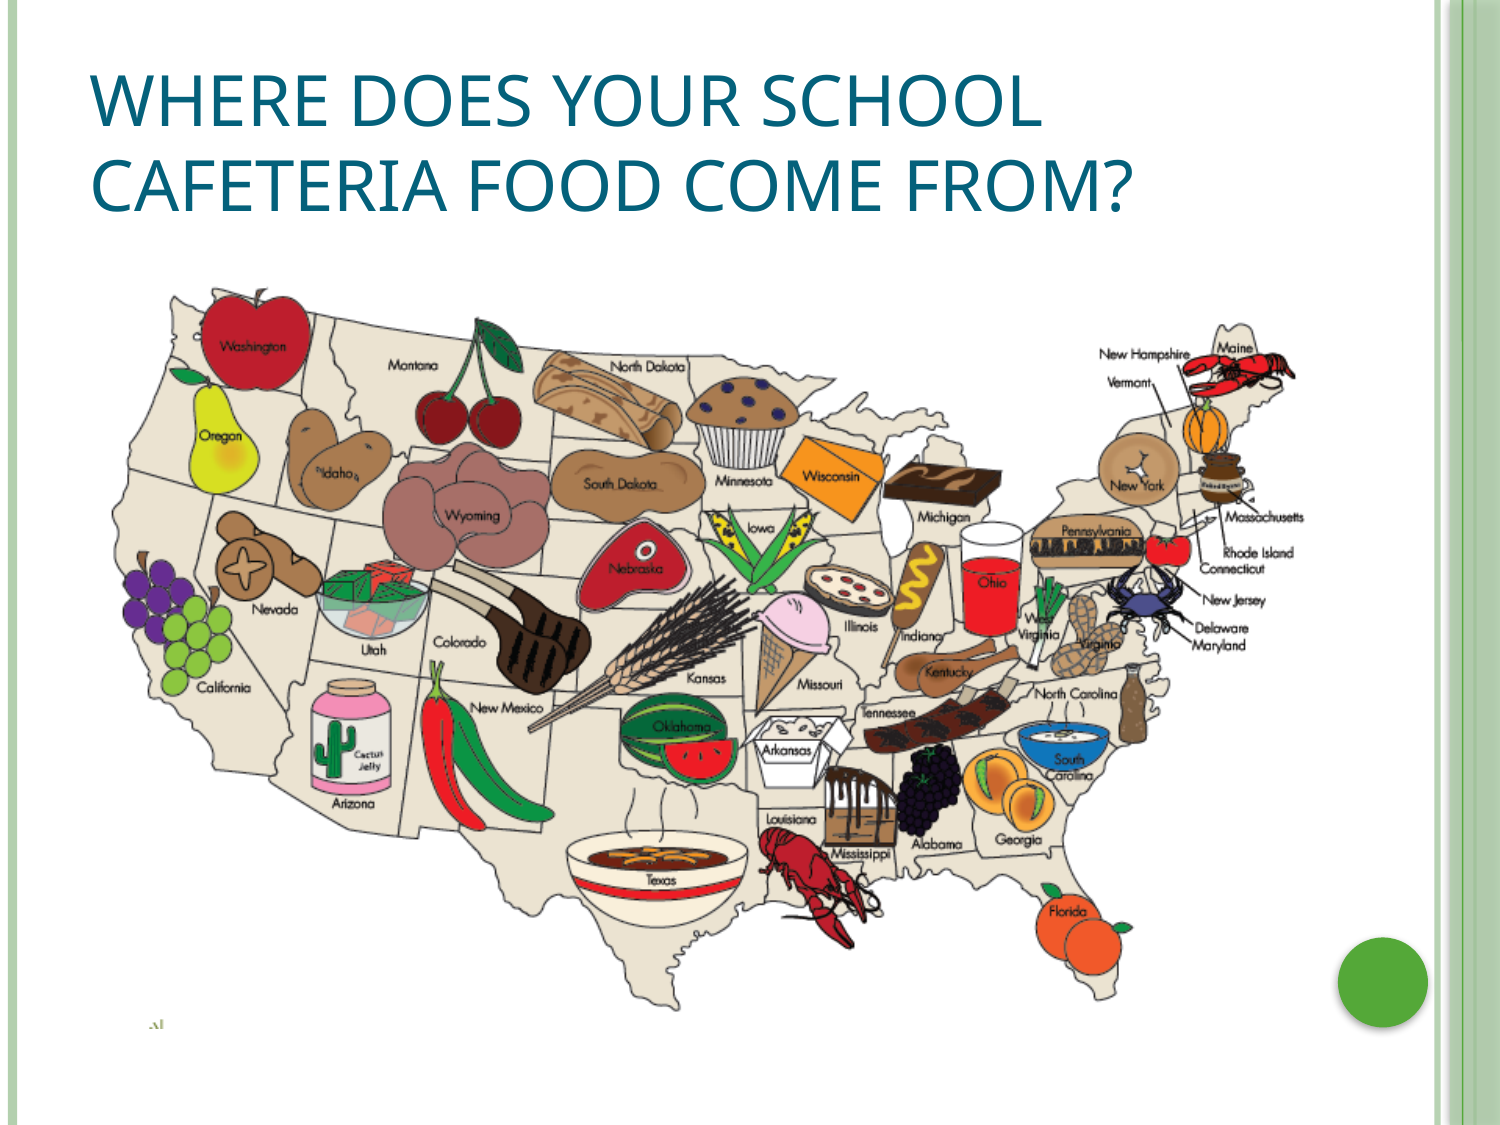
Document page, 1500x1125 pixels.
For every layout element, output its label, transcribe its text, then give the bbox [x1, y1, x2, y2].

picture [61, 261, 1331, 1029]
title Where does your School Cafeteria Food come from? [75, 45, 1300, 233]
